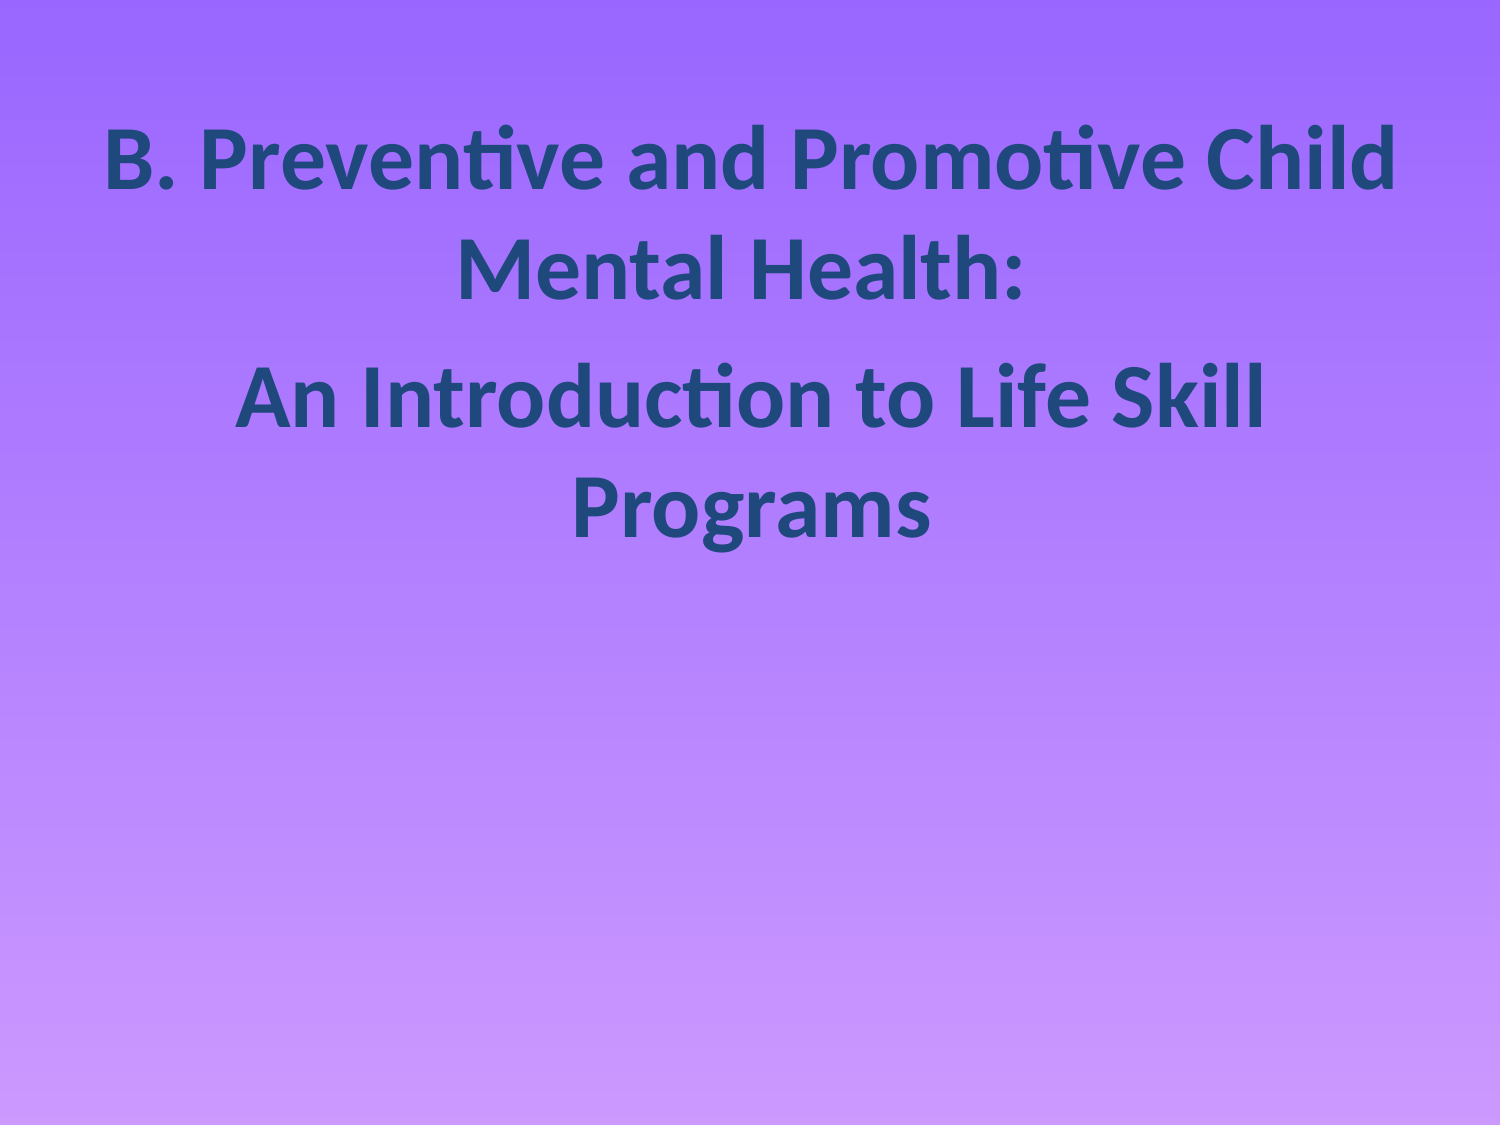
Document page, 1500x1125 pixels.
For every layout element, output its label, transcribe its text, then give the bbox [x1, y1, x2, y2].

list B. Preventive and Promotive Child Mental Health: An Introduction to Life Skill Programs [76, 90, 1427, 833]
